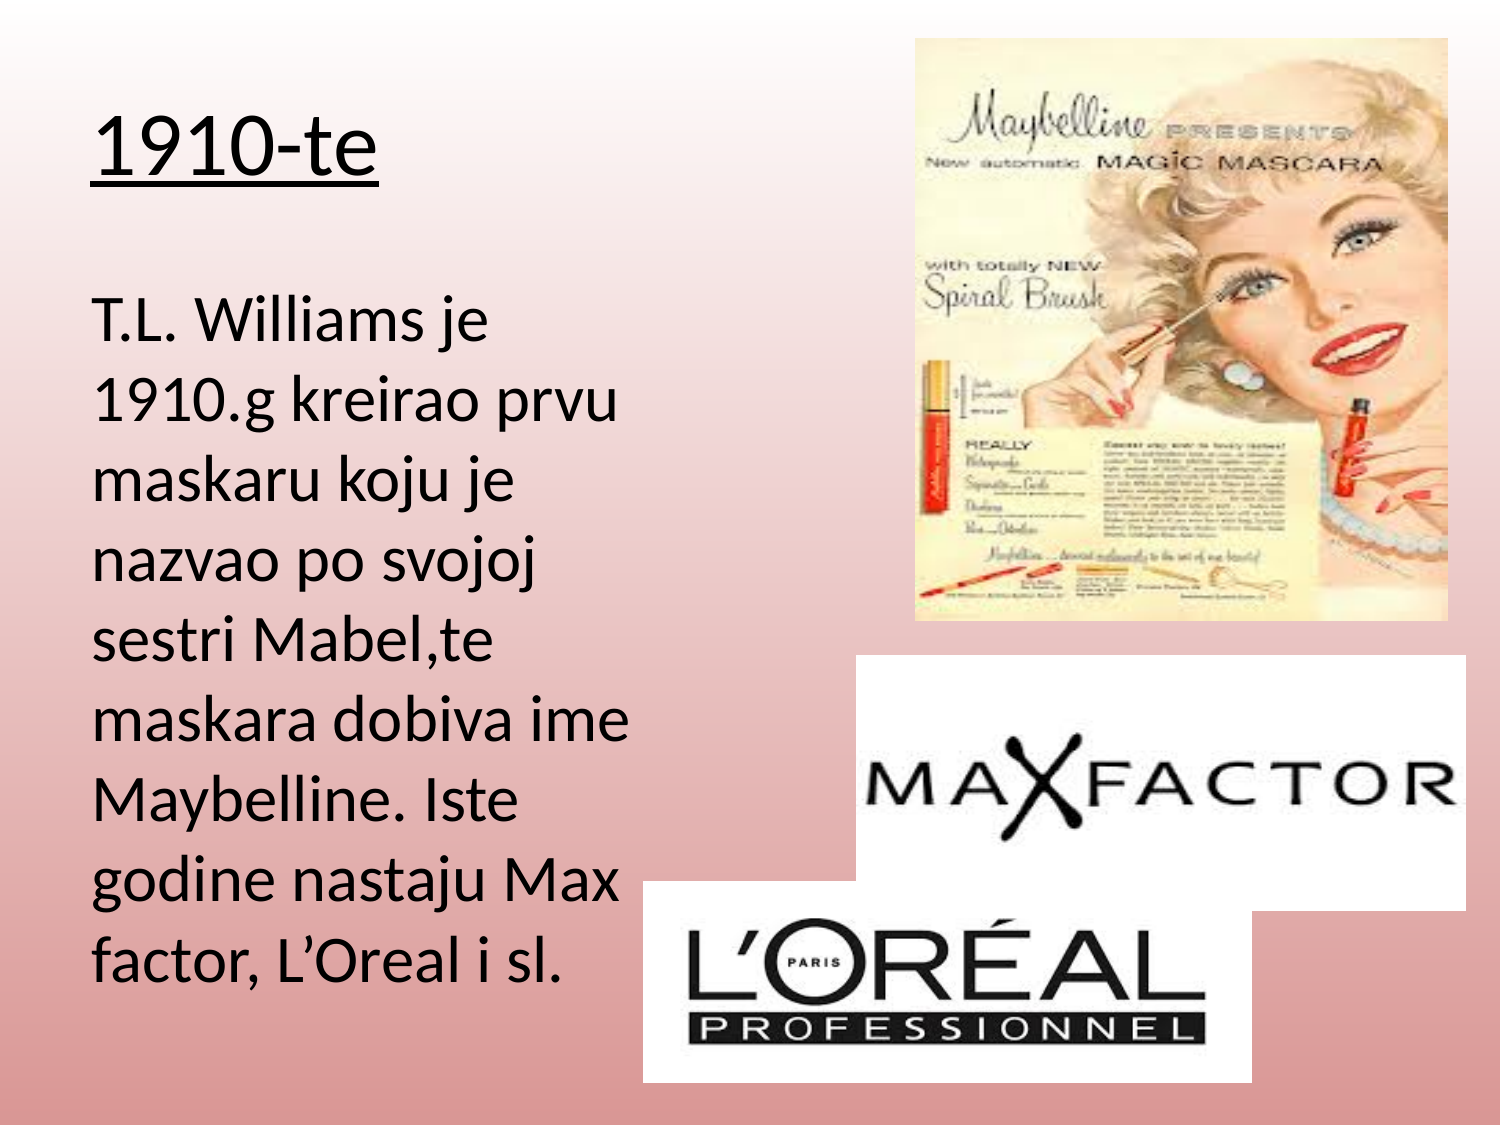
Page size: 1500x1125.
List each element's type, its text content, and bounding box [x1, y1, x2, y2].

list T.L. Williams je 1910.g kreirao prvu maskaru koju je nazvao po svojoj sestri Mabel,te maskara dobiva ime Maybelline. Iste godine nastaju Max factor, L’Oreal i sl. [76, 267, 691, 1010]
picture [915, 38, 1449, 621]
picture [643, 655, 1466, 1084]
title 1910-te [75, 45, 910, 233]
